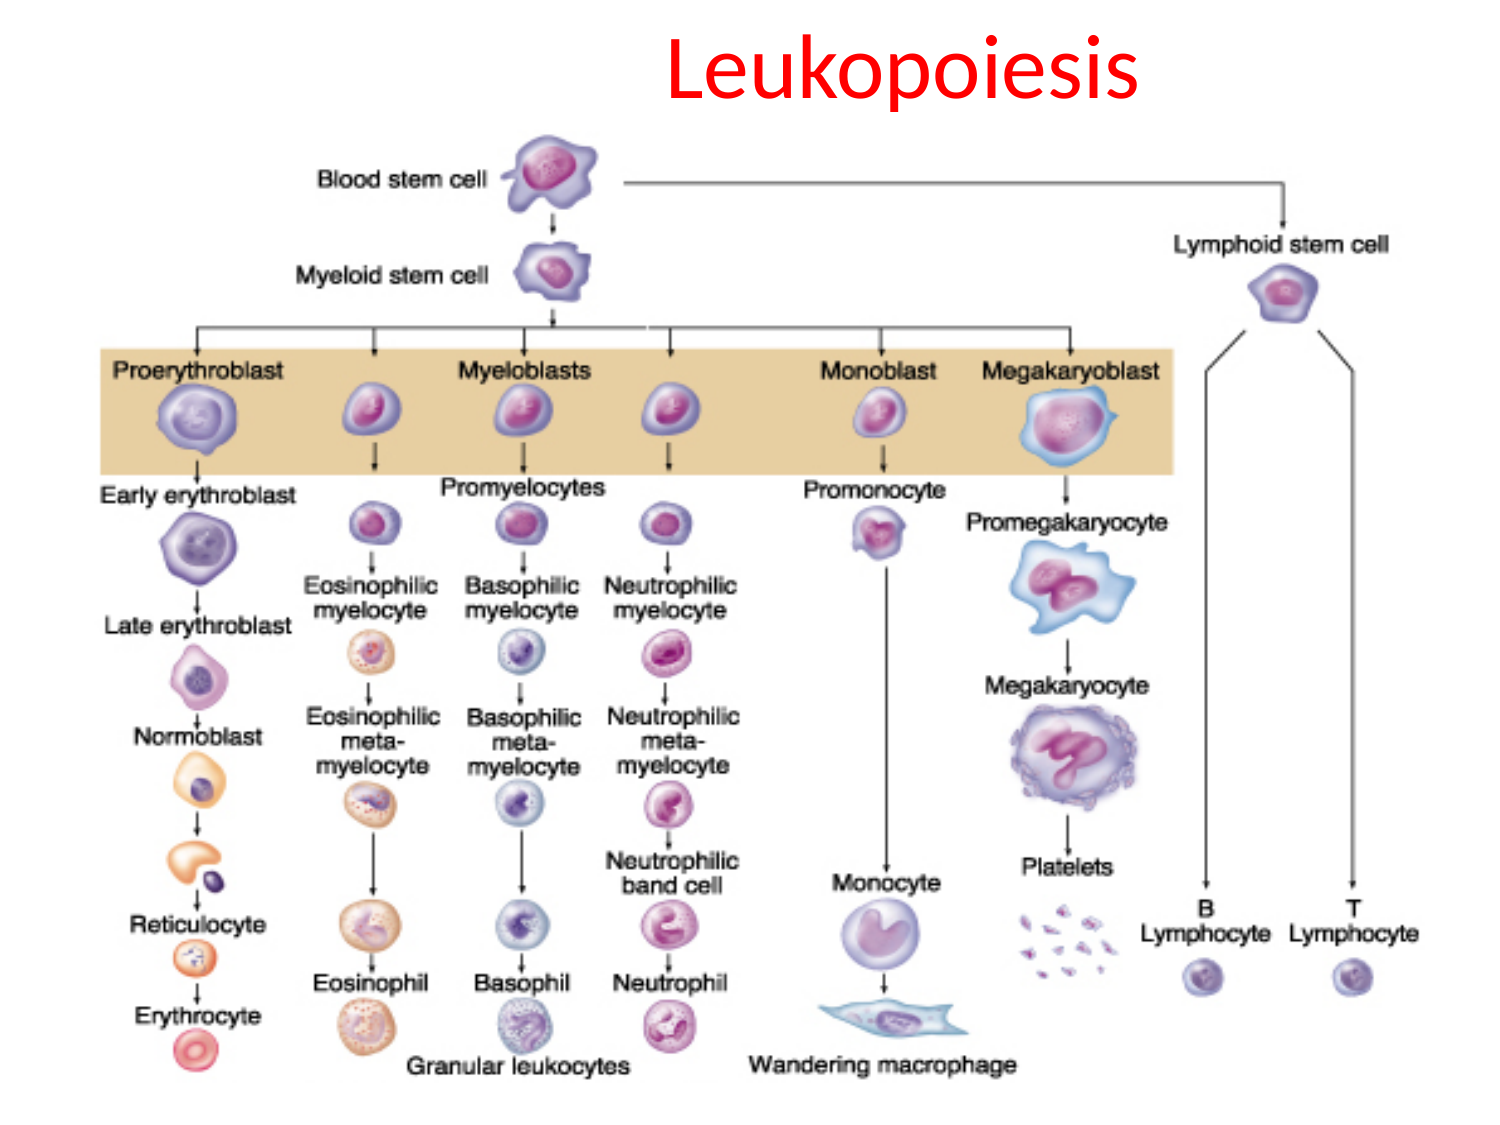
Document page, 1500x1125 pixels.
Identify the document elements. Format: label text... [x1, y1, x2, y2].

text_box Leukopoiesis [395, 0, 1412, 110]
picture [76, 112, 1448, 1083]
